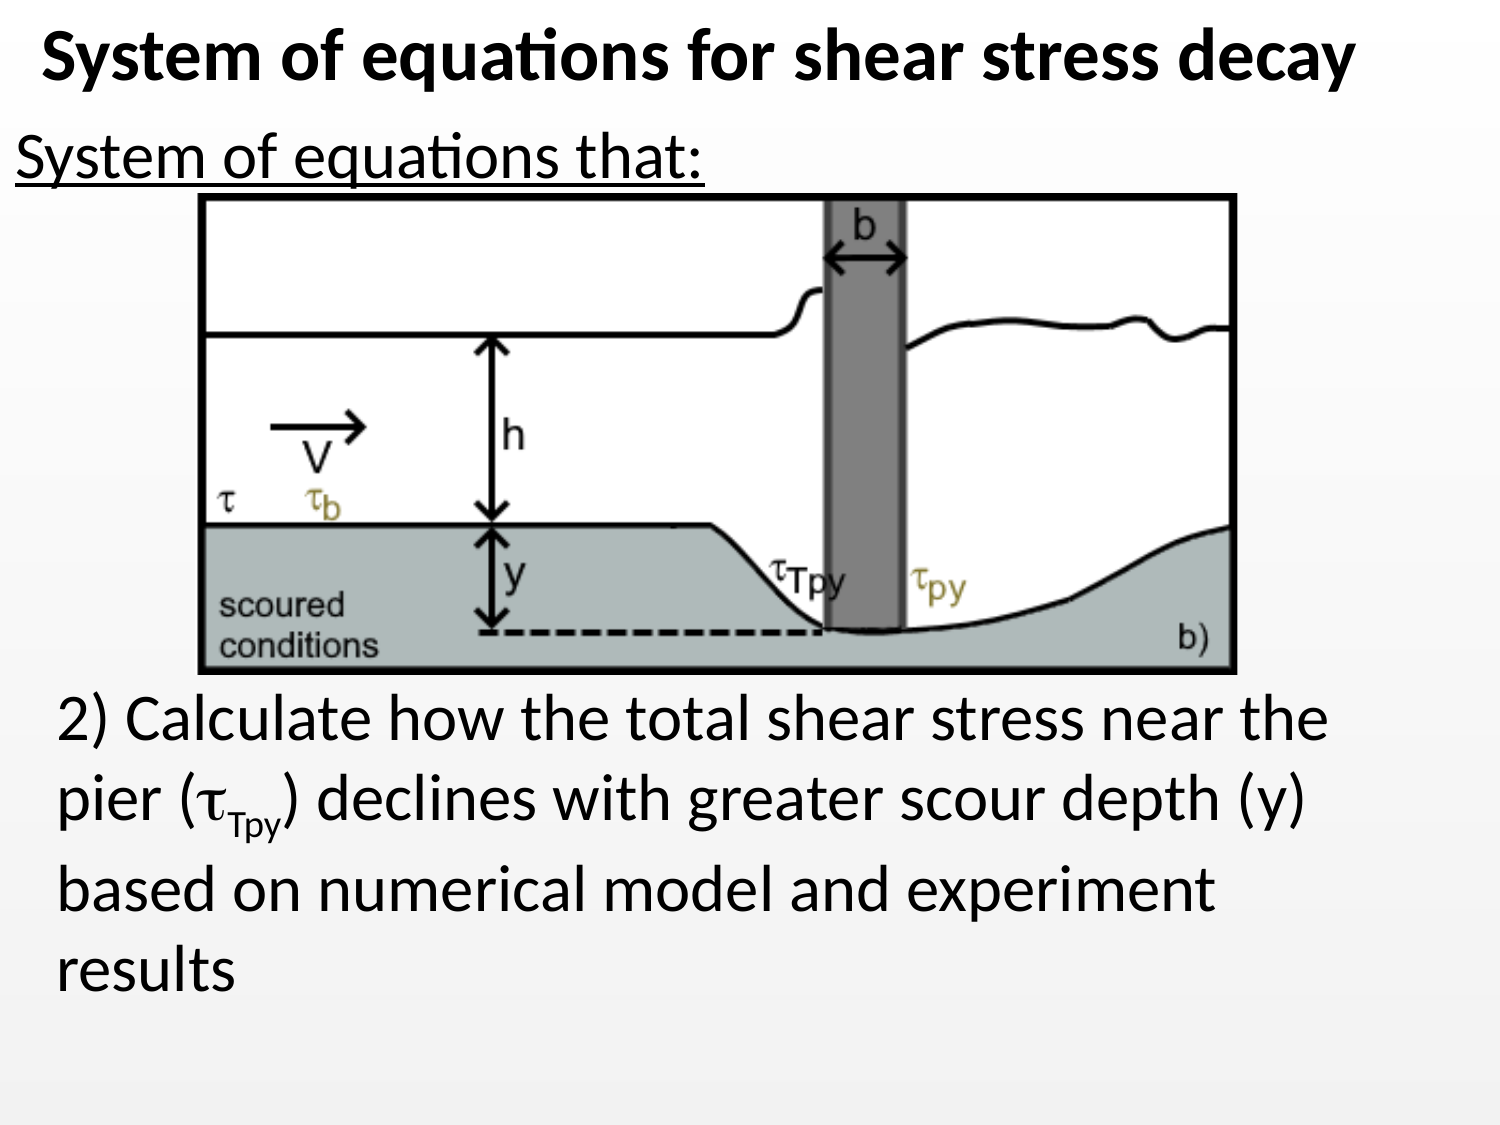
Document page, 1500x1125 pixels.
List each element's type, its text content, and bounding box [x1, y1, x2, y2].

text_box System of equations for shear stress decay [24, 9, 1375, 92]
text_box System of equations that: [0, 104, 1500, 412]
picture [194, 193, 1238, 676]
text_box 2) Calculate how the total shear stress near the pier (tTpy) declines with greater scour depth (y) based on numerical model and experiment results [41, 666, 1392, 1106]
